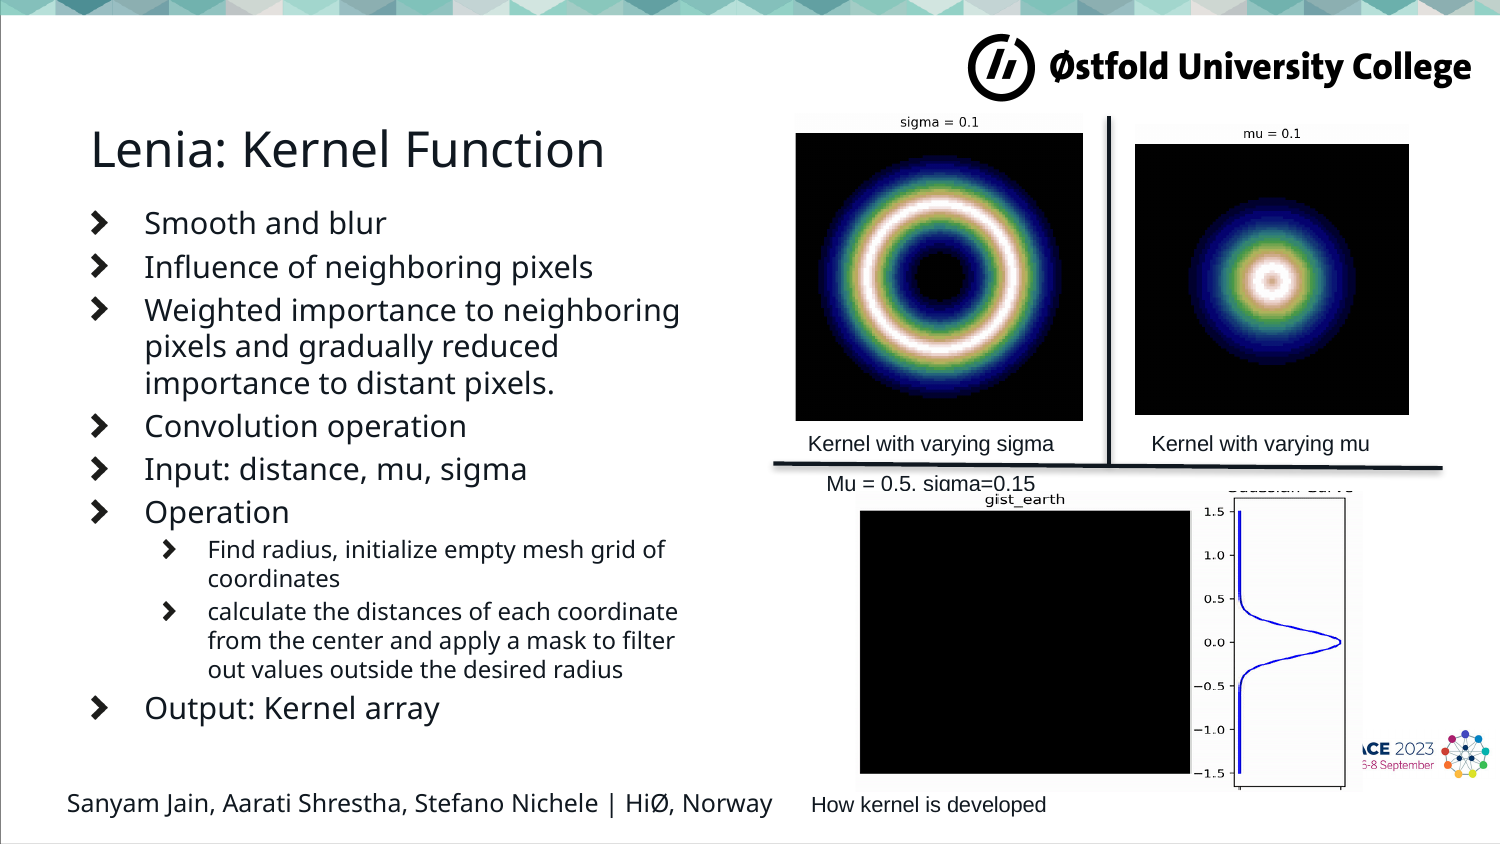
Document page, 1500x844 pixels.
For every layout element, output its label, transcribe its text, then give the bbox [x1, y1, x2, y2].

list Smooth and blur Influence of neighboring pixels Weighted importance to neighboring pixels and gradually reduced importance to distant pixels. Convolution operation Input: distance, mu, sigma Operation Find radius, initialize empty mesh grid of coordinates calculate the distances of each coordinate from the center and apply a mask to filter out values outside the desired radius Output: Kernel array [75, 196, 702, 754]
text_box How kernel is developed [796, 783, 1085, 825]
text_box Kernel with varying sigma [793, 428, 1082, 461]
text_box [773, 463, 1443, 469]
text_box Kernel with varying mu [1136, 421, 1425, 461]
footer Sanyam Jain, Aarati Shrestha, Stefano Nichele | HiØ, Norway [51, 782, 1025, 827]
title Lenia: Kernel Function [75, 110, 1425, 186]
picture [0, 0, 1500, 844]
text_box Mu = 0.5, sigma=0.15 [811, 476, 1101, 503]
